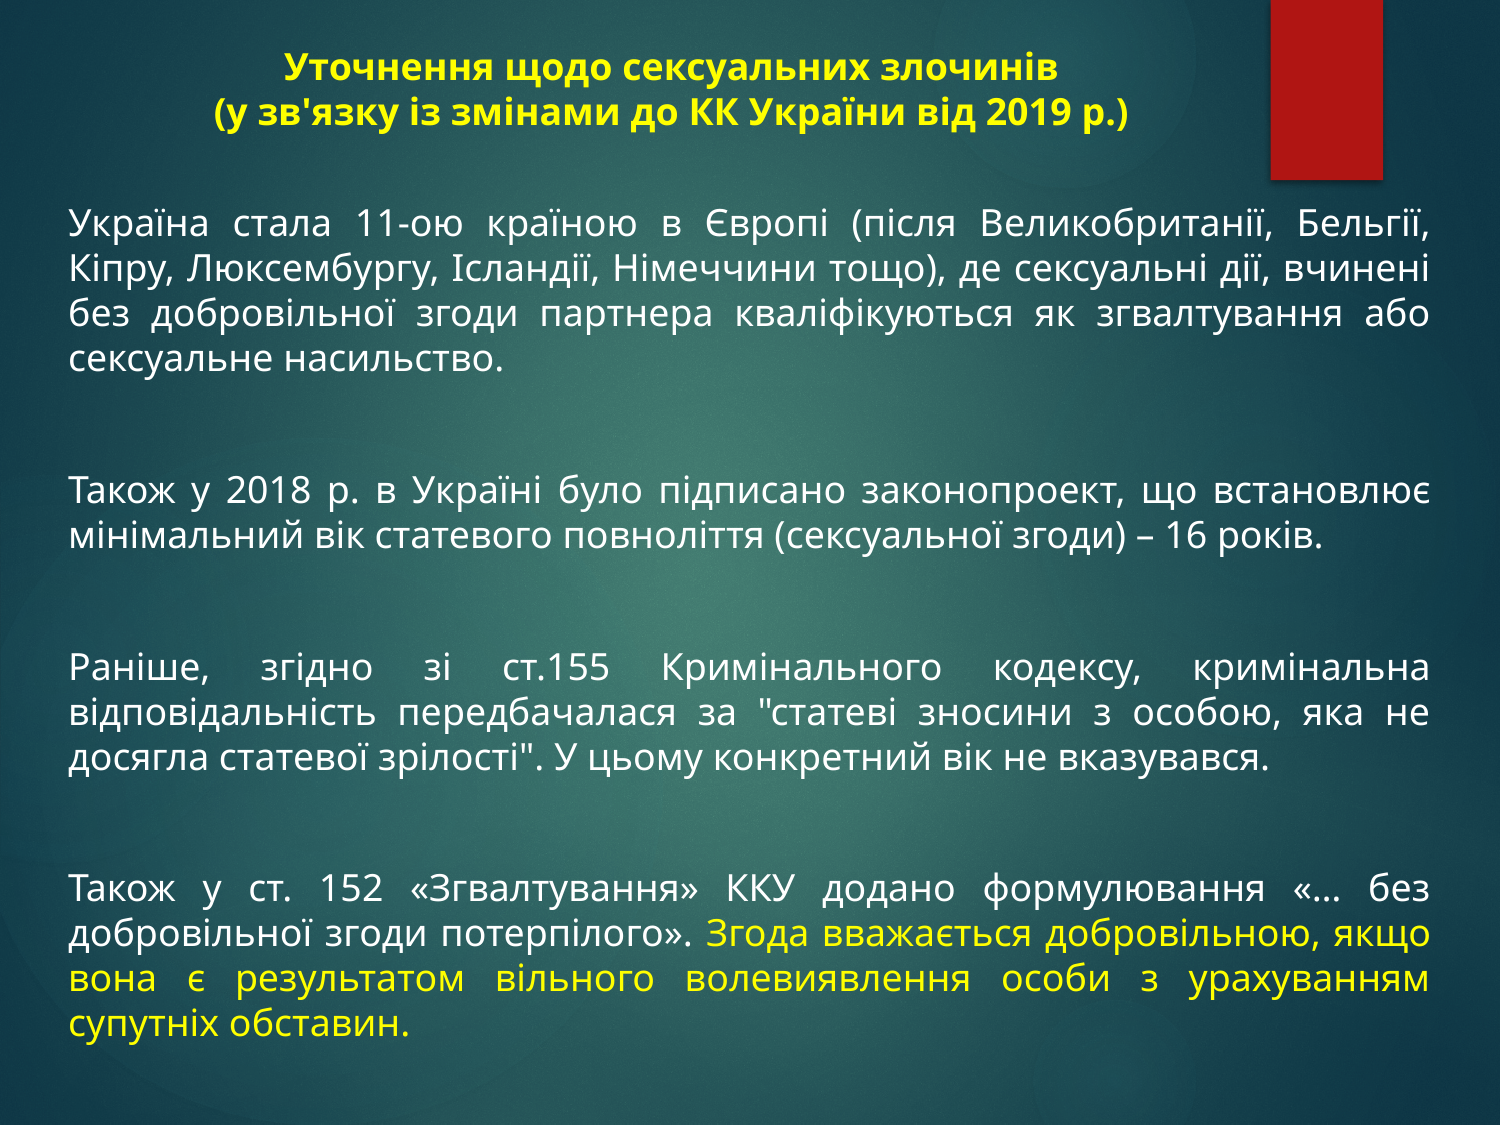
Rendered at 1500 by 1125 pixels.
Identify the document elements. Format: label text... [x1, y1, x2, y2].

list Україна стала 11-ою країною в Європі (після Великобританії, Бельгії, Кіпру, Люксембургу, Ісландії, Німеччини тощо), де сексуальні дії, вчинені без добровільної згоди партнера кваліфікуються як згвалтування або сексуальне насильство. Також у 2018 р. в Україні було підписано законопроект, що встановлює мінімальний вік статевого повноліття (сексуальної згоди) – 16 років. Раніше, згідно зі ст.155 Кримінального кодексу, кримінальна відповідальність передбачалася за "статеві зносини з особою, яка не досягла статевої зрілості". У цьому конкретний вік не вказувався. Також у ст. 152 «Згвалтування» ККУ додано формулювання «… без добровільної згоди потерпілого». Згода вважається добровільною, якщо вона є результатом вільного волевиявлення особи з урахуванням супутніх обставин. [53, 125, 1447, 967]
text_box Уточнення щодо сексуальних злочинів (у зв'язку із змінами до КК України від 2019 р.) [53, 35, 1300, 141]
